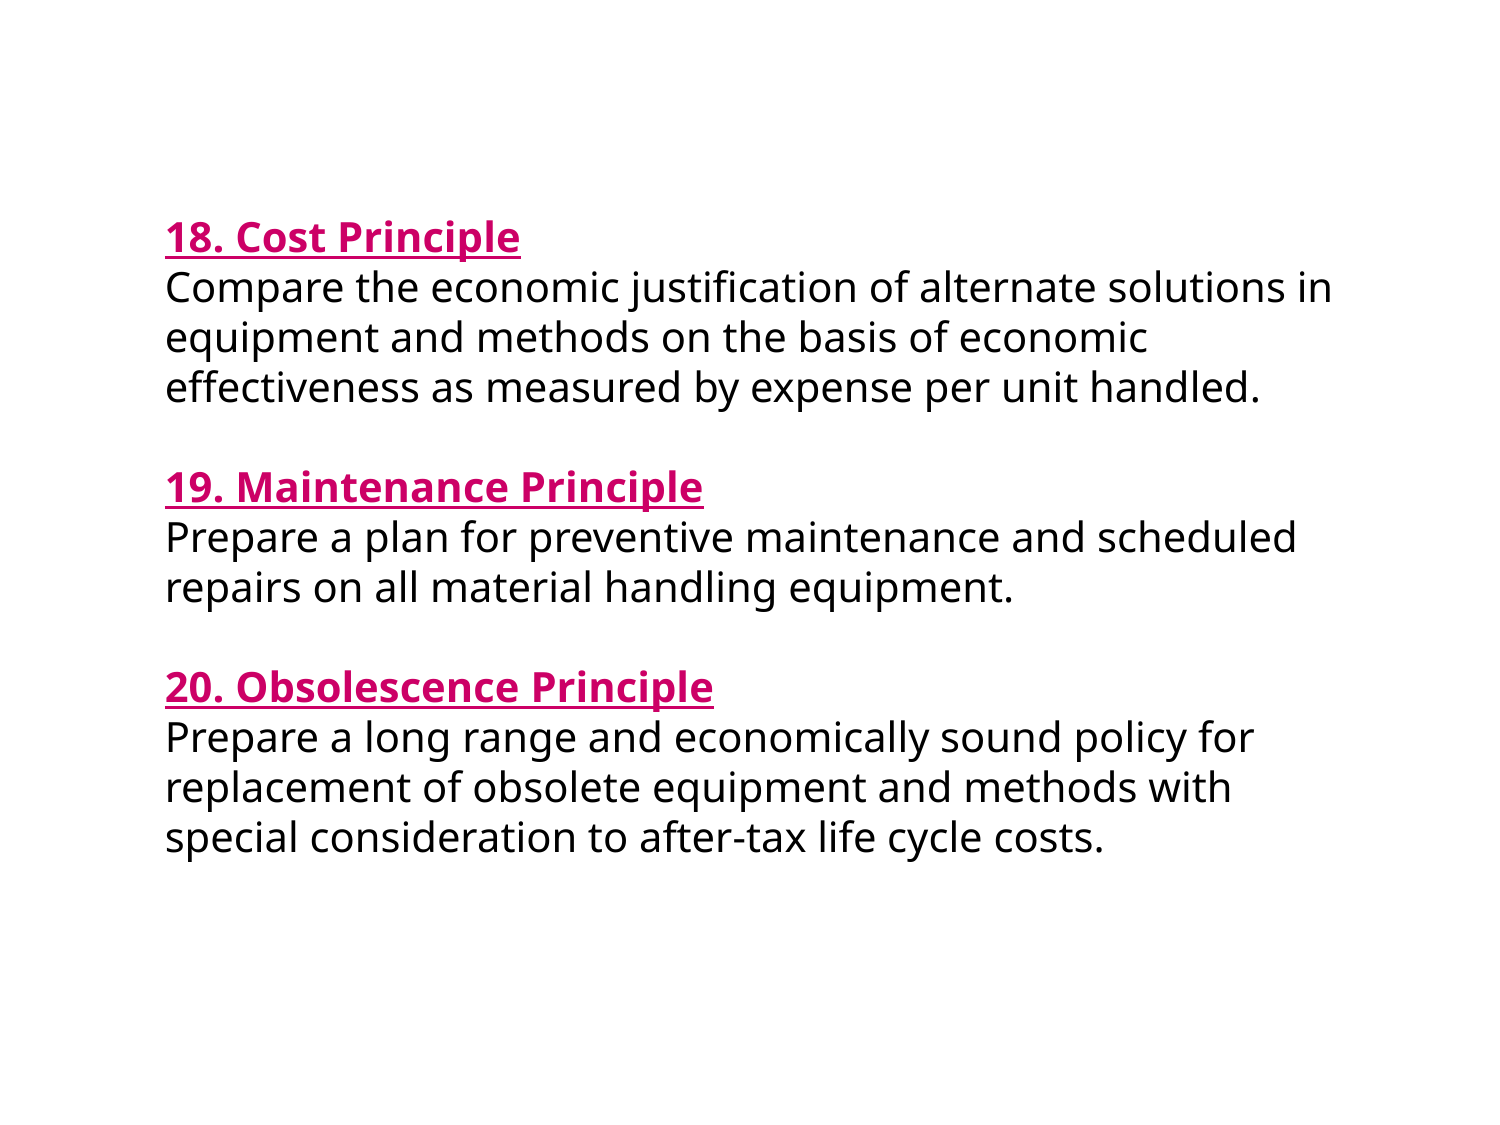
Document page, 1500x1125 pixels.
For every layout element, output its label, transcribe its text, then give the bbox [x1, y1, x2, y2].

text_box 18. Cost Principle Compare the economic justification of alternate solutions in equipment and methods on the basis of economic effectiveness as measured by expense per unit handled. 19. Maintenance Principle Prepare a plan for preventive maintenance and scheduled repairs on all material handling equipment. 20. Obsolescence Principle Prepare a long range and economically sound policy for replacement of obsolete equipment and methods with special consideration to after-tax life cycle costs. [150, 203, 1388, 869]
